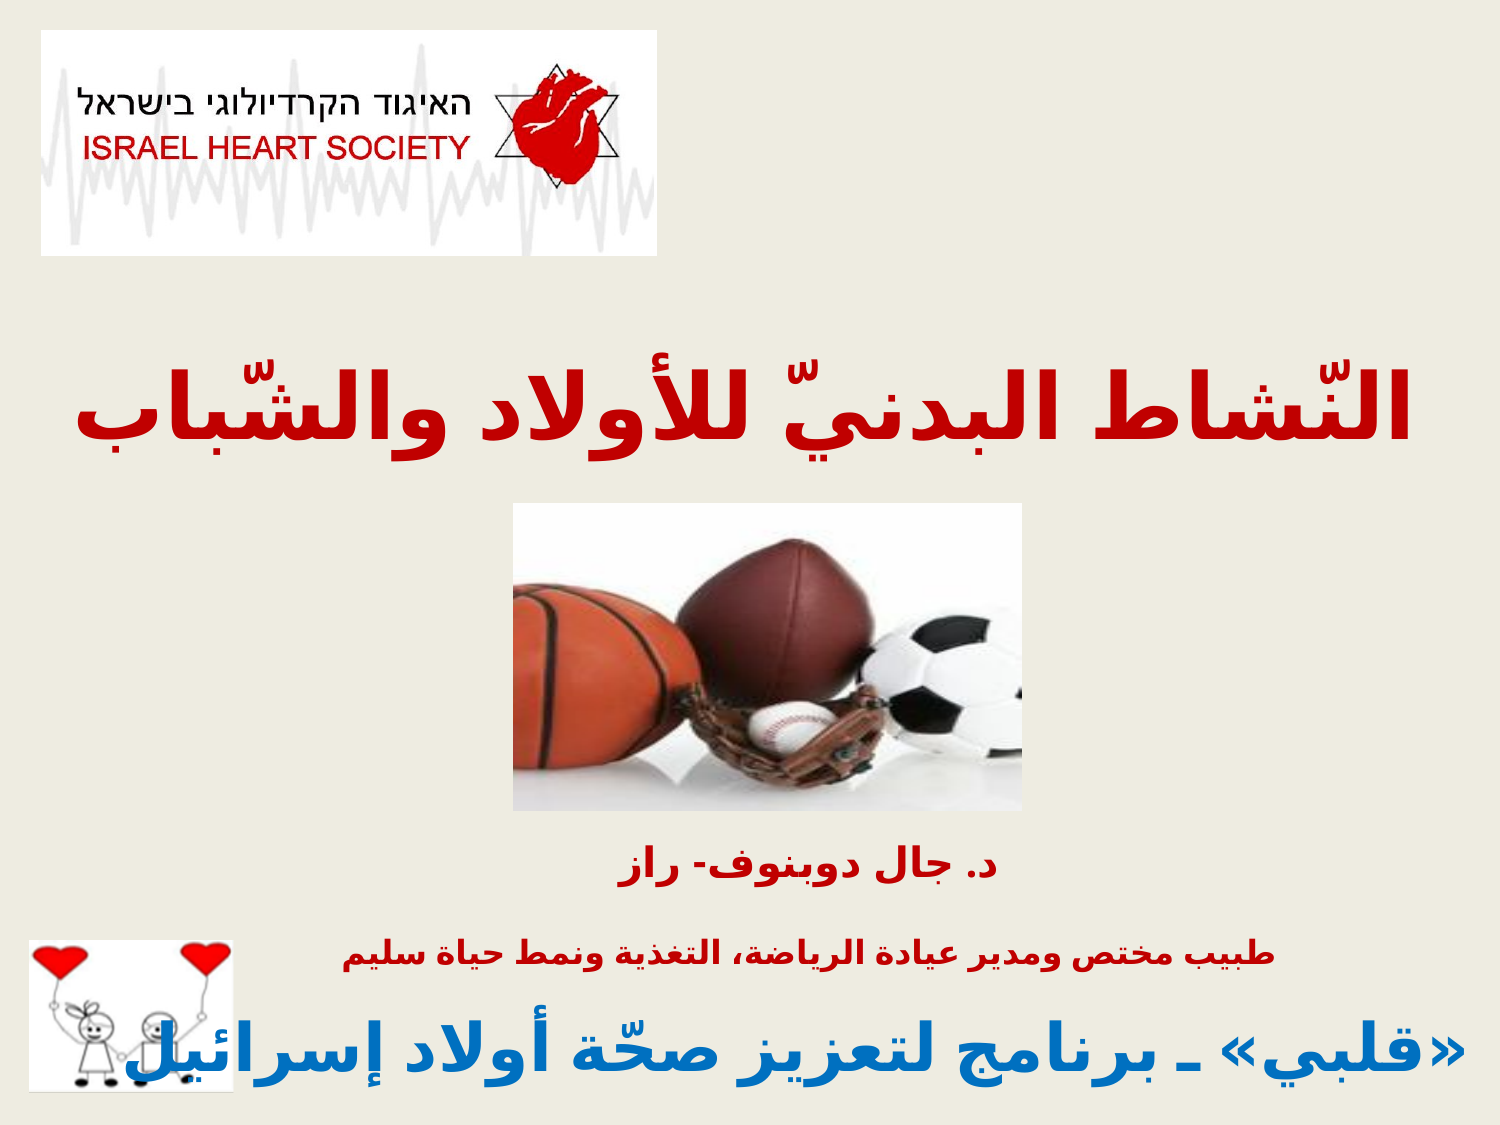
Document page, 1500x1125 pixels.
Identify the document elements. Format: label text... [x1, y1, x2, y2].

picture [513, 503, 1022, 811]
title النّشاط البدنيّ للأولاد والشّباب [41, 290, 1447, 516]
picture [41, 30, 657, 256]
picture [29, 940, 235, 1095]
text_box «قلبي» ـ برنامج لتعزيز صحّة أولاد إسرائيل [238, 997, 1485, 1093]
subtitle د. جال دوبنوف- راز طبيب مختص ومدير عيادة الرياضة، التغذية ونمط حياة سليم [324, 834, 1294, 988]
